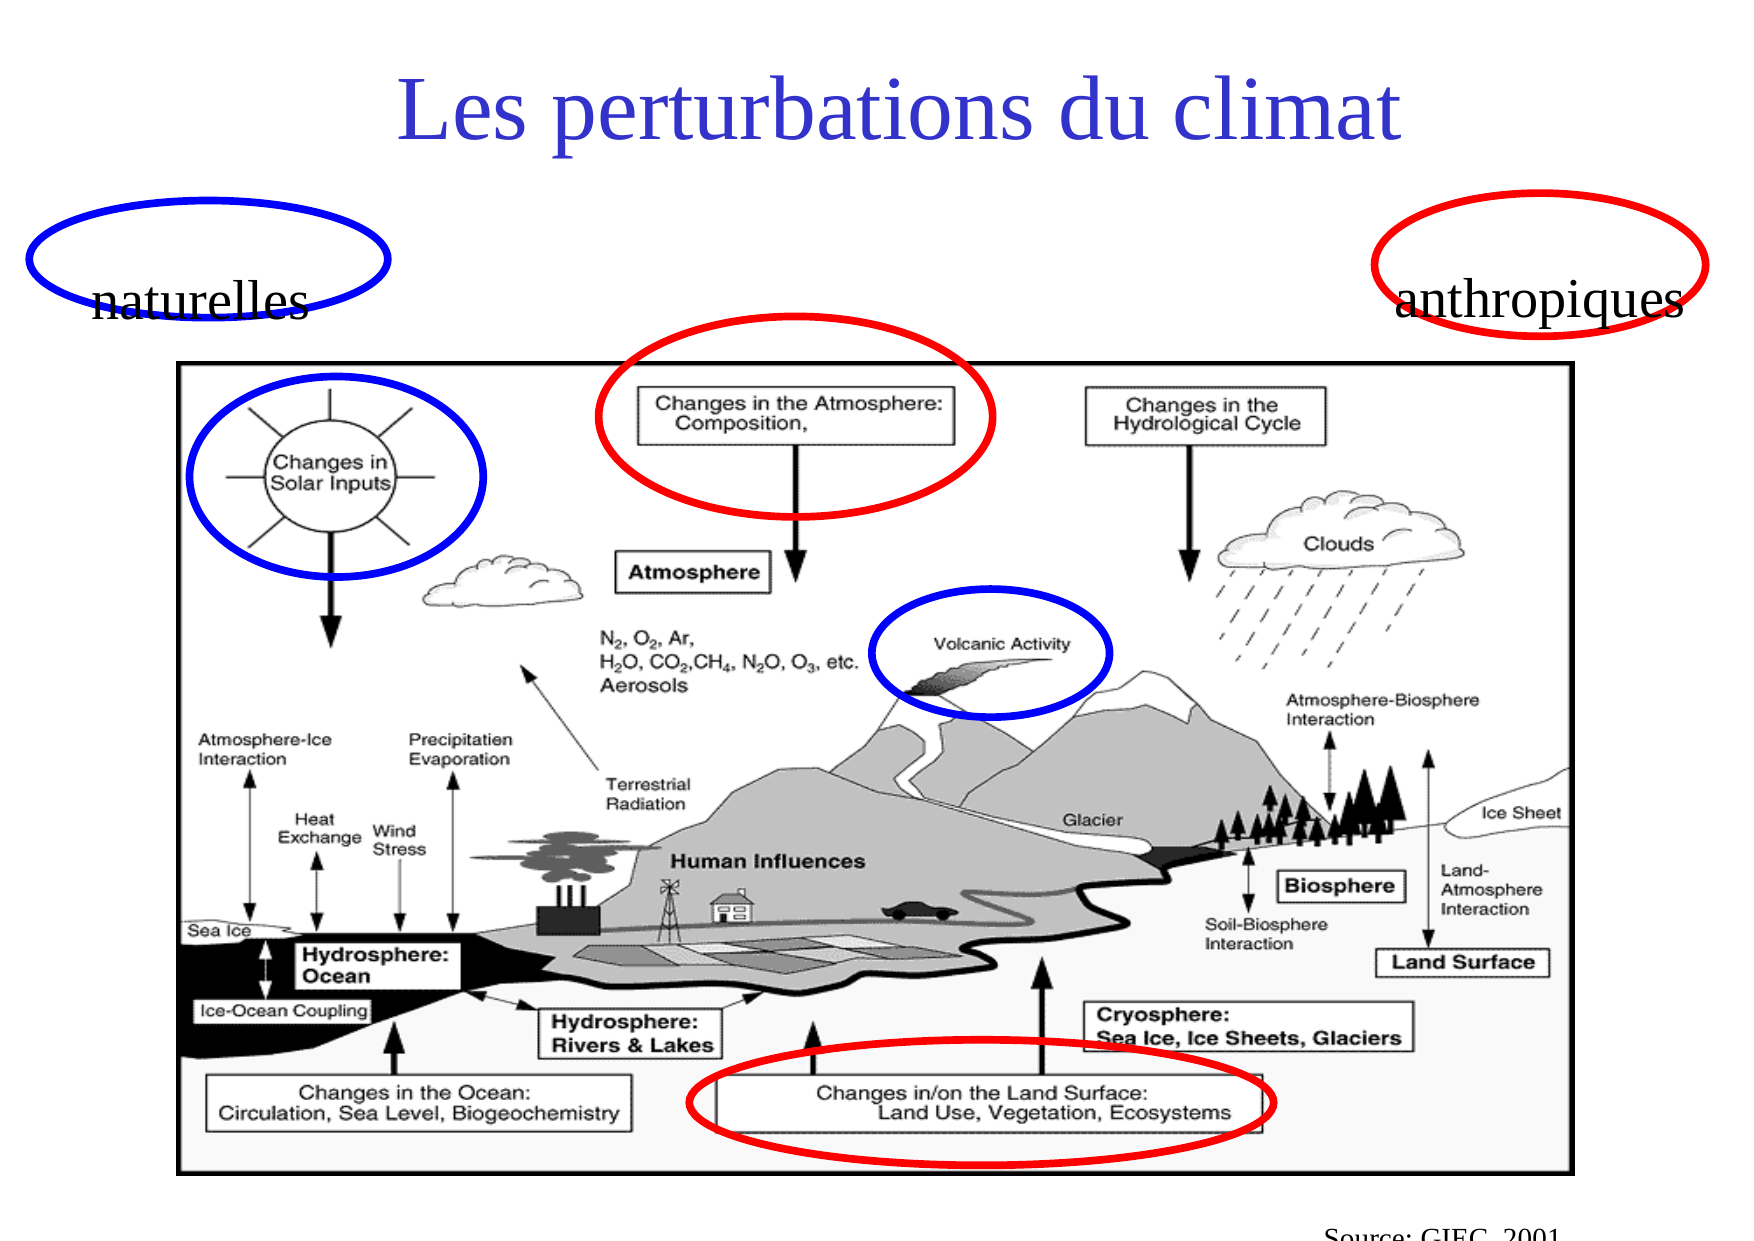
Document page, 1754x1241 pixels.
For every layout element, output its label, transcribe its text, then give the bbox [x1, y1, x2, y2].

picture [176, 361, 1575, 1176]
text_box [29, 215, 388, 318]
text_box [1374, 248, 1379, 282]
text_box [1474, 193, 1606, 199]
text_box [633, 316, 959, 360]
text_box anthropiques [1379, 199, 1702, 397]
text_box Source: GIEC, 2001 [1308, 1183, 1577, 1241]
text_box [1702, 249, 1706, 280]
text_box naturelles [76, 201, 327, 295]
title Les perturbations du climat [204, 0, 1596, 206]
